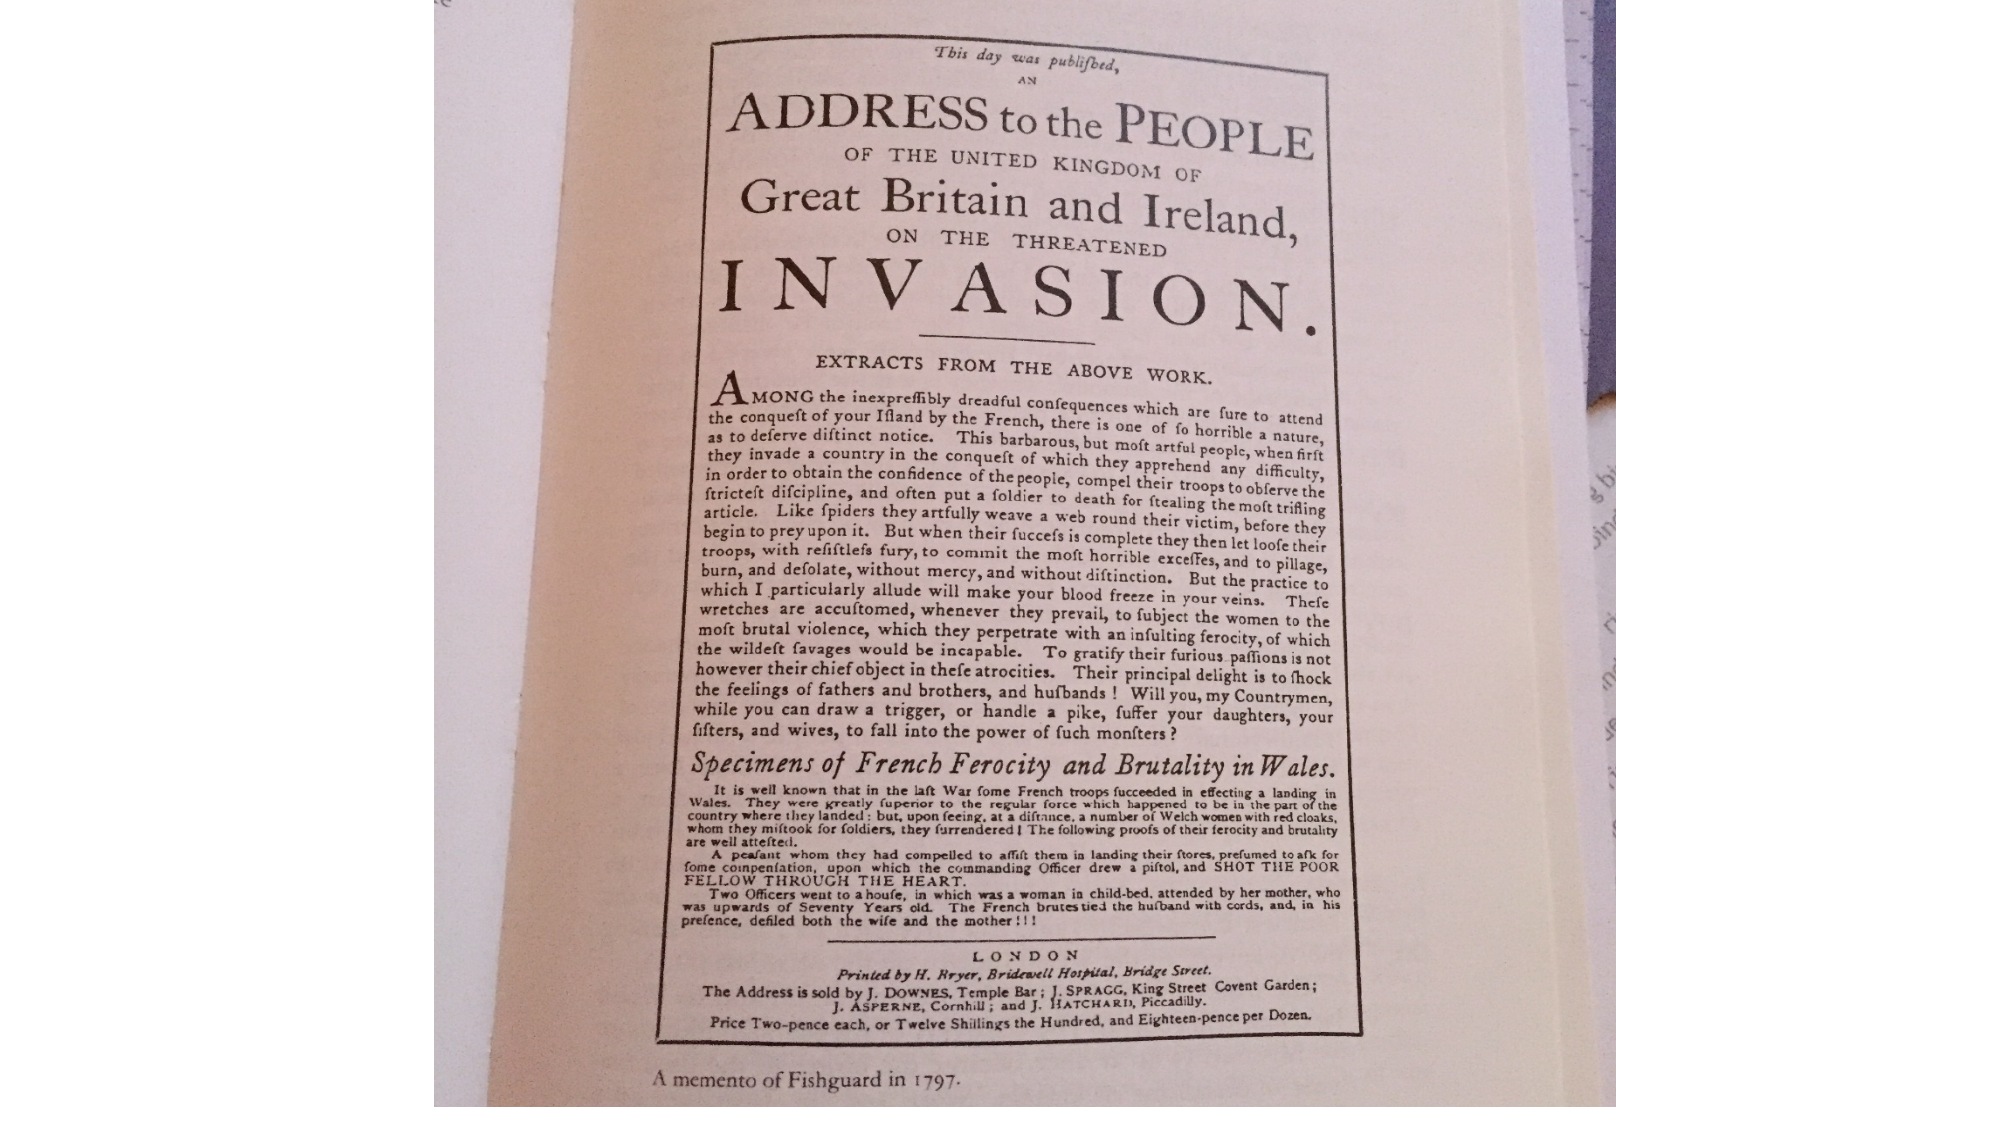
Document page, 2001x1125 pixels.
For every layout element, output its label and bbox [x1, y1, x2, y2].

picture [435, 0, 1614, 1125]
